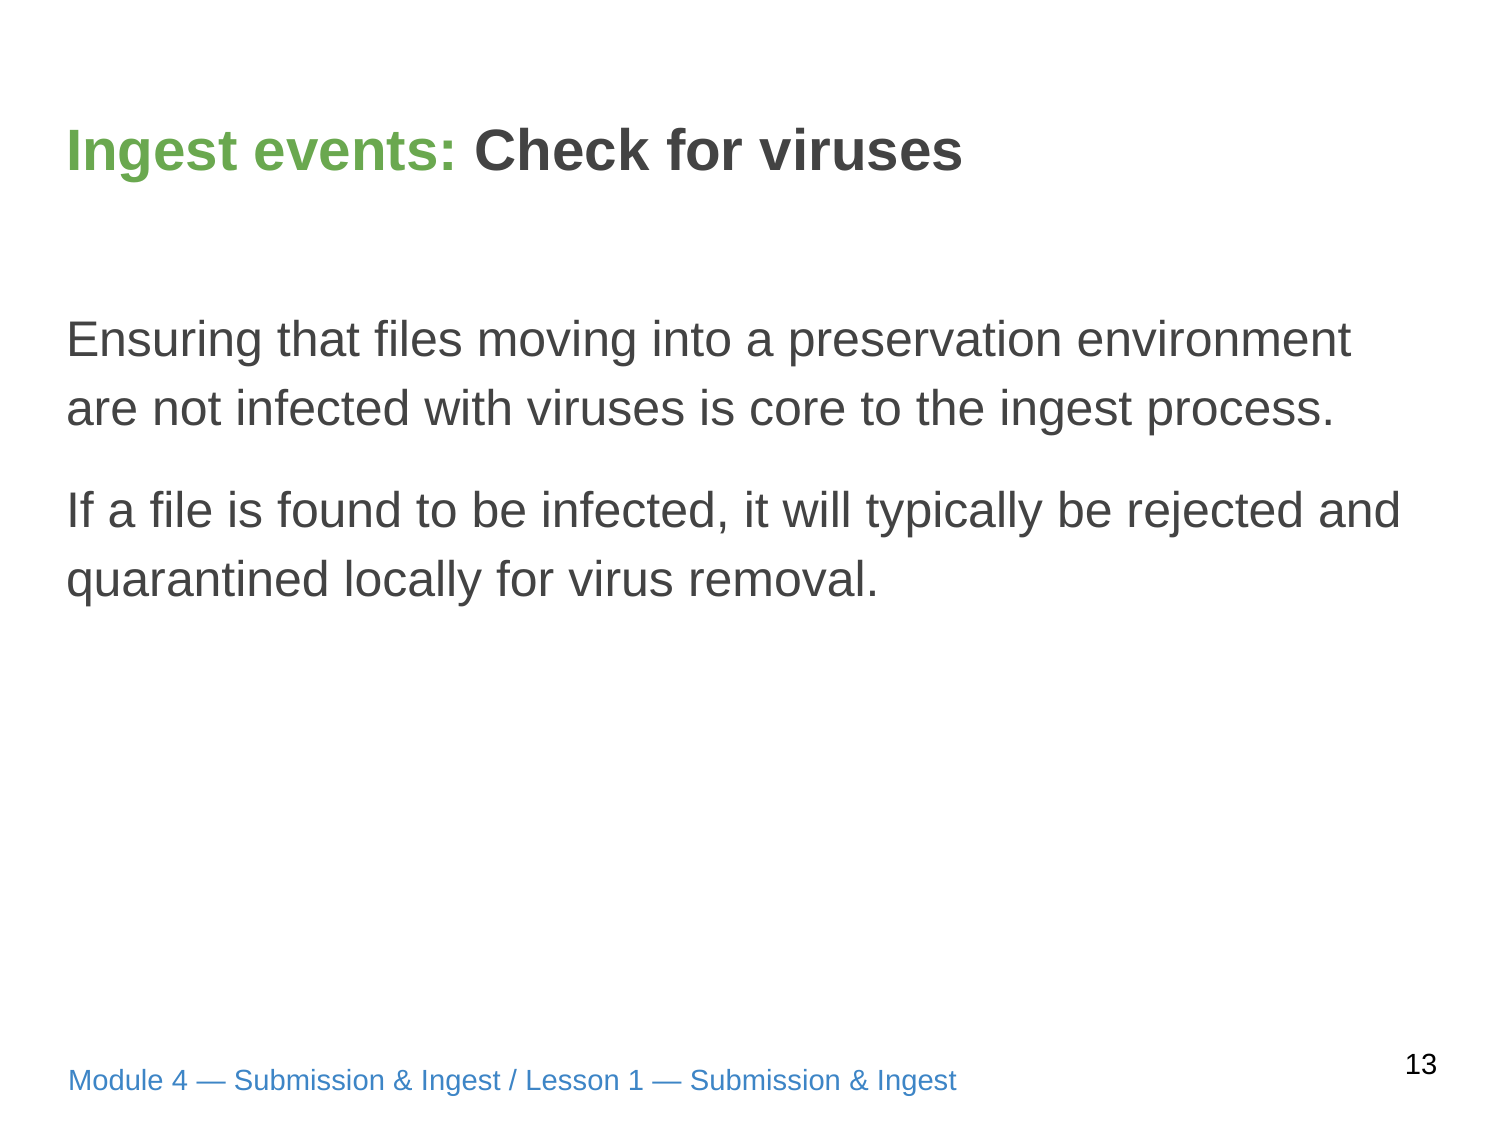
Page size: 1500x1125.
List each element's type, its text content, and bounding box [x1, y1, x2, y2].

title Ingest events: Check for viruses [51, 97, 1449, 223]
text_box Module 4 — Submission & Ingest / Lesson 1 — Submission & Ingest [53, 1046, 1410, 1106]
list Ensuring that files moving into a preservation environment are not infected with viruses is core to the ingest process. If a file is found to be infected, it will typically be rejected and quarantined locally for virus removal. [51, 282, 1449, 1000]
slide_number 13 [1389, 1019, 1480, 1106]
